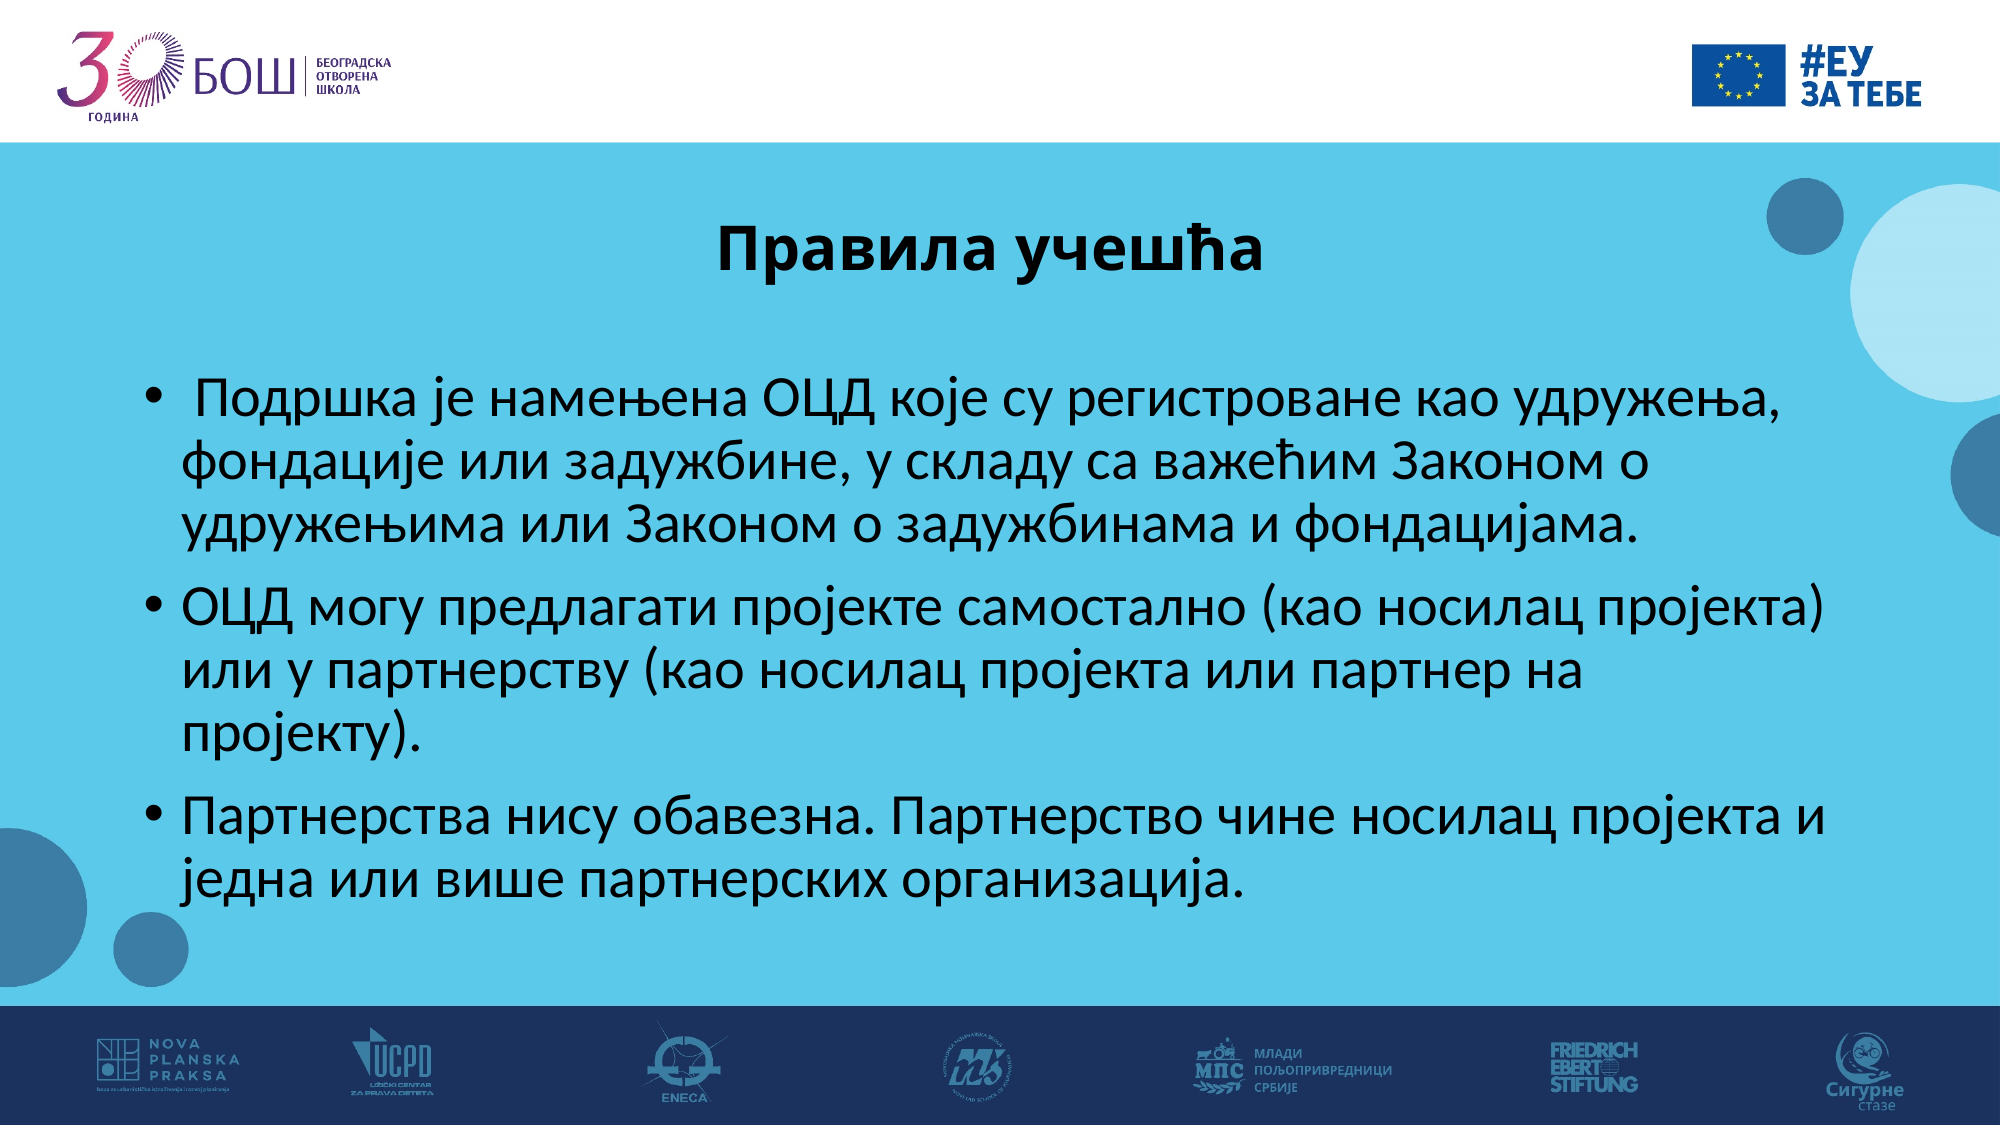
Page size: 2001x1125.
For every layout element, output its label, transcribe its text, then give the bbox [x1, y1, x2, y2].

list Подршка је намењена ОЦД које су регистроване као удружења, фондације или задужбине, у складу са важећим Законом о удружењима или Законом о задужбинама и фондацијама. ОЦД могу предлагати пројекте самостално (као носилац пројекта) или у партнерству (као носилац пројекта или партнер на пројекту). Партнерства нису обавезна. Партнерство чине носилац пројекта и једна или више партнерских организација. [128, 358, 1854, 1073]
picture [0, 0, 2000, 1125]
title Правила учешћа [128, 74, 1854, 293]
